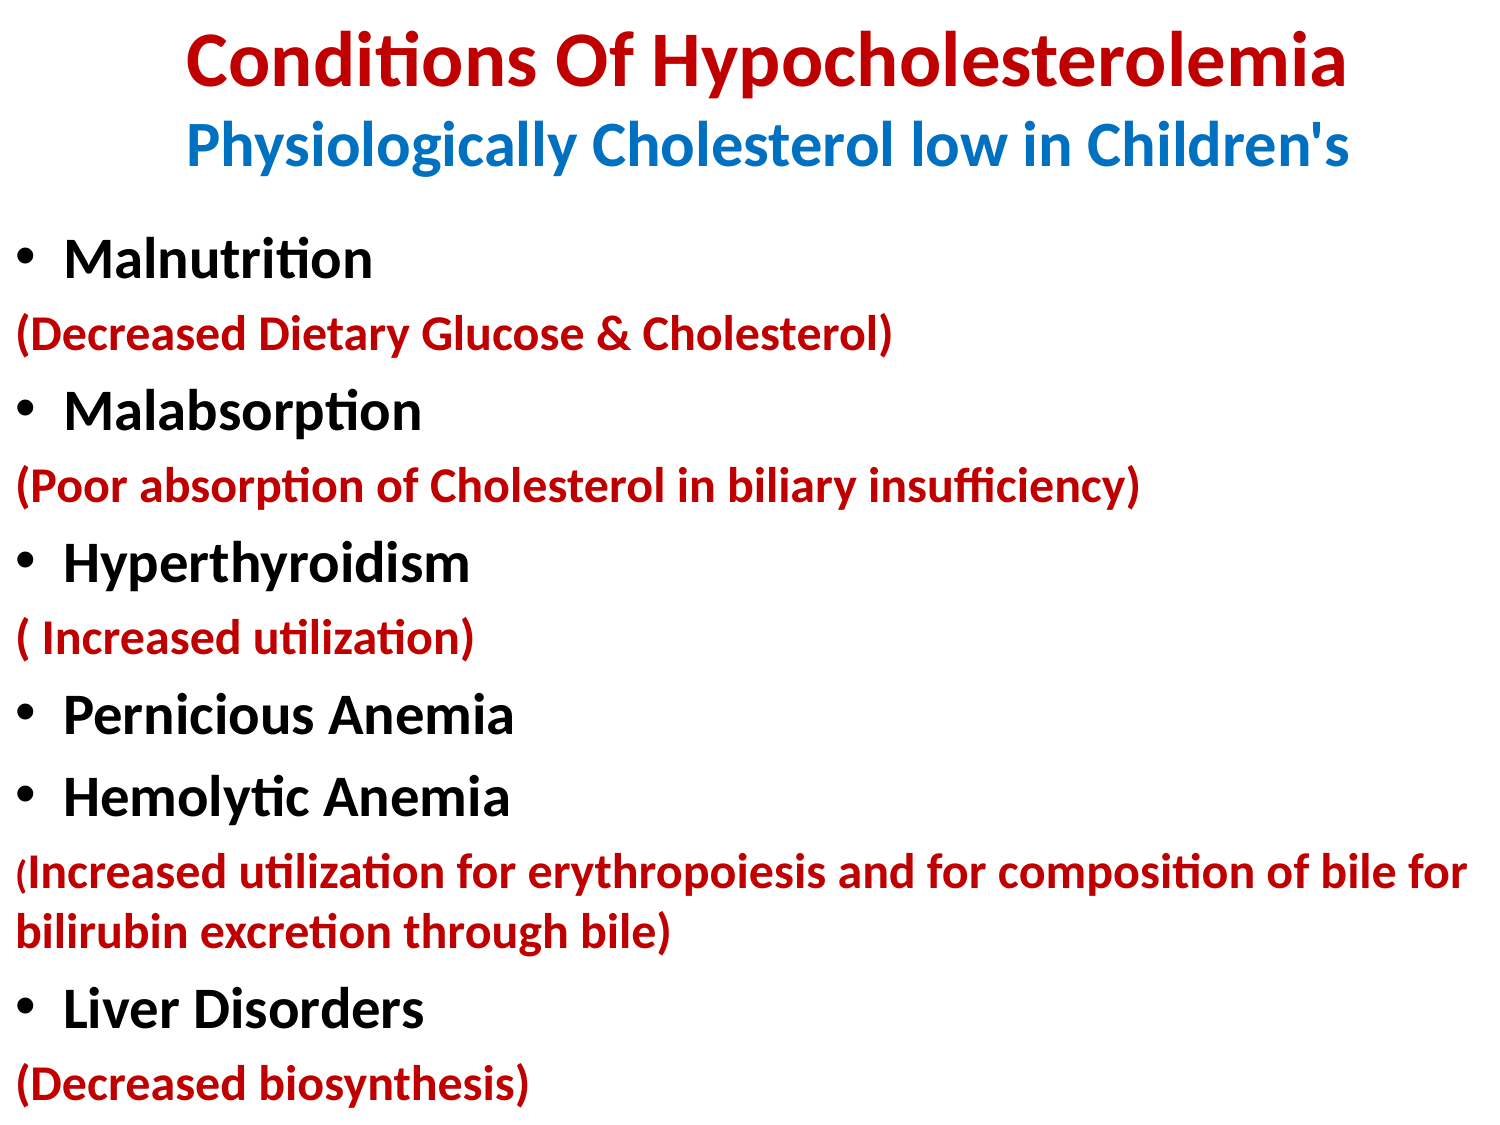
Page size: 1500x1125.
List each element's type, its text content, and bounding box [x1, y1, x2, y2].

list Malnutrition (Decreased Dietary Glucose & Cholesterol) Malabsorption (Poor absorption of Cholesterol in biliary insufficiency) Hyperthyroidism ( Increased utilization) Pernicious Anemia Hemolytic Anemia (Increased utilization for erythropoiesis and for composition of bile for bilirubin excretion through bile) Liver Disorders (Decreased biosynthesis) [0, 212, 1500, 1125]
title Conditions Of Hypocholesterolemia Physiologically Cholesterol low in Children's [75, 0, 1463, 188]
